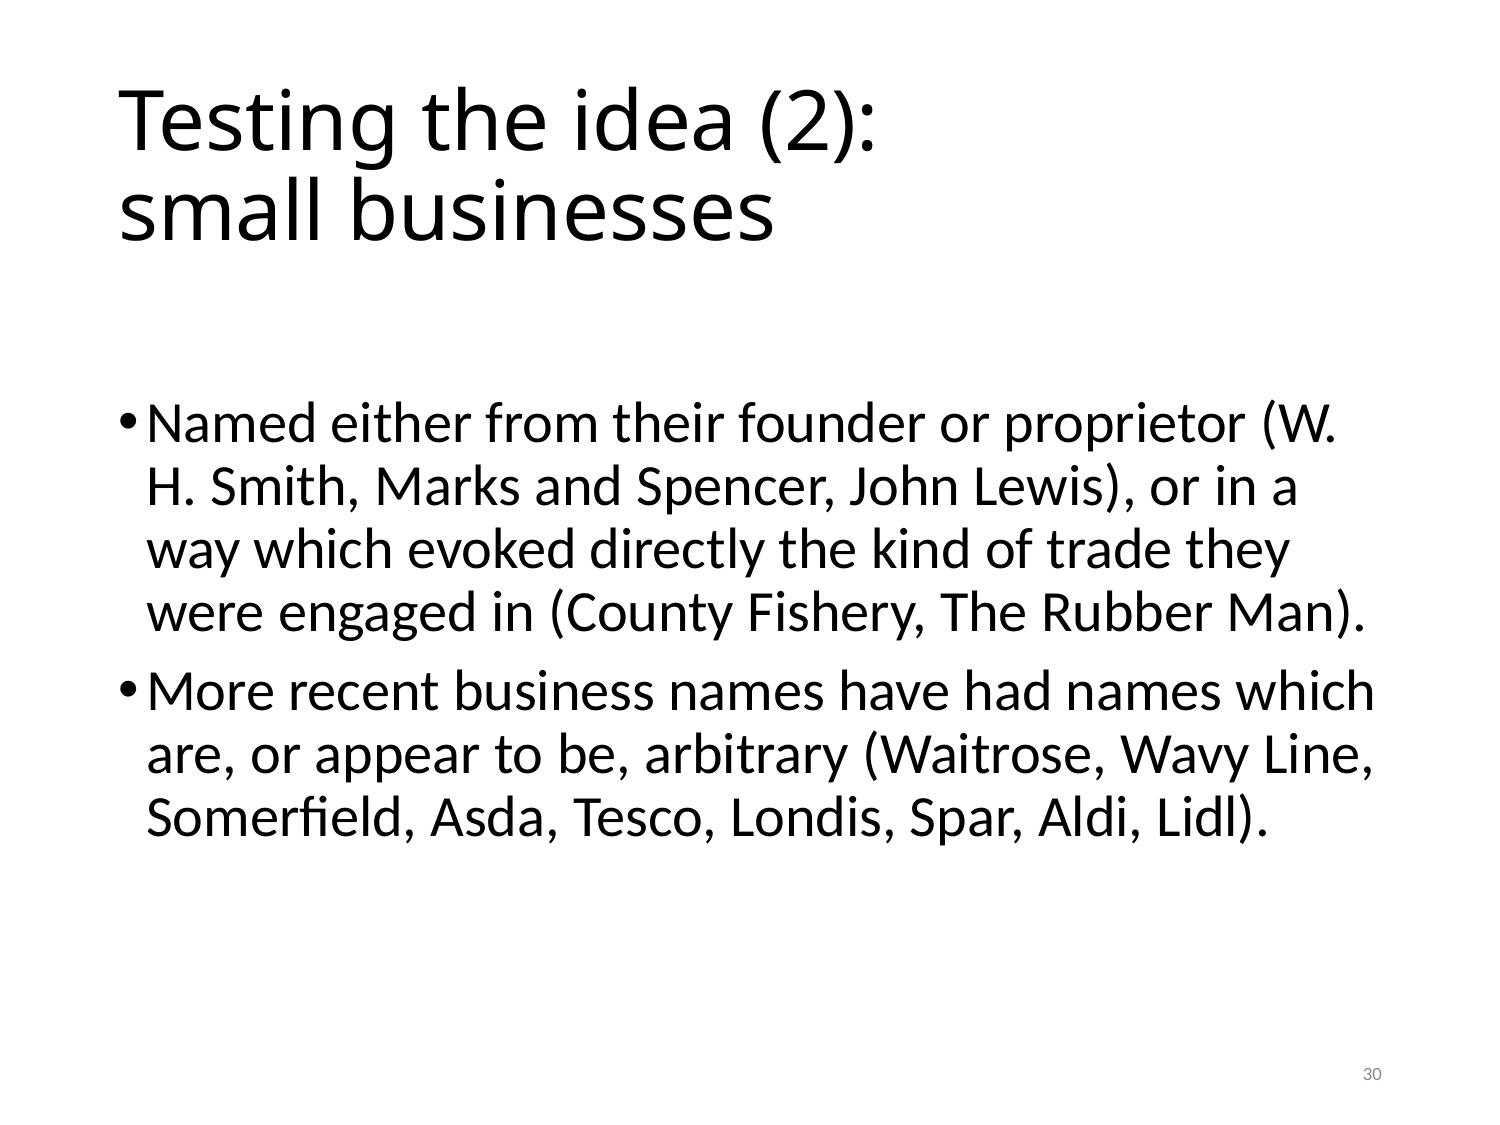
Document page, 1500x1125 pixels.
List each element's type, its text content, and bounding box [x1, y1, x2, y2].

title Testing the idea (2): small businesses [103, 59, 1397, 278]
slide_number 30 [1059, 1042, 1397, 1103]
list Named either from their founder or proprietor (W. H. Smith, Marks and Spencer, John Lewis), or in a way which evoked directly the kind of trade they were engaged in (County Fishery, The Rubber Man). More recent business names have had names which are, or appear to be, arbitrary (Waitrose, Wavy Line, Somerfield, Asda, Tesco, Londis, Spar, Aldi, Lidl). [103, 299, 1397, 1014]
